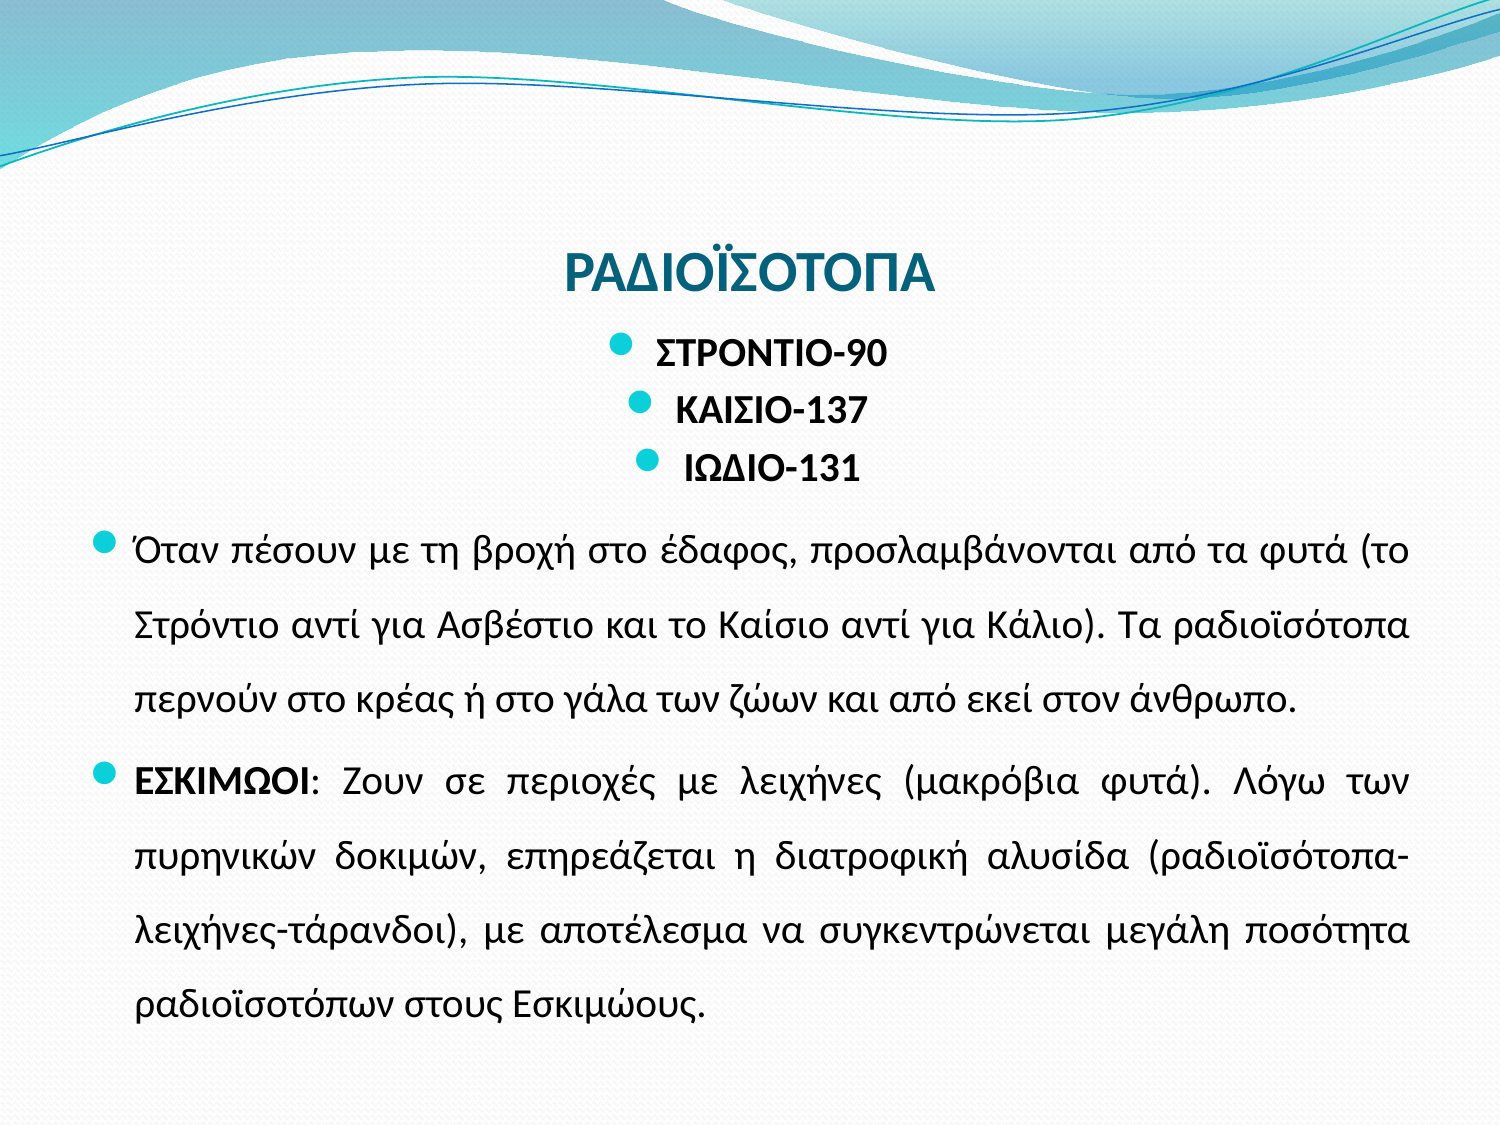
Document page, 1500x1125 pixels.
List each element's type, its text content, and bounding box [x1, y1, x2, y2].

list ΣΤΡΟΝΤΙΟ-90 ΚΑΙΣΙΟ-137 ΙΩΔΙΟ-131 Όταν πέσουν με τη βροχή στο έδαφος, προσλαμβάνονται από τα φυτά (το Στρόντιο αντί για Ασβέστιο και το Καίσιο αντί για Κάλιο). Τα ραδιοϊσότοπα περνούν στο κρέας ή στο γάλα των ζώων και από εκεί στον άνθρωπο. ΕΣΚΙΜΩΟΙ: Ζουν σε περιοχές με λειχήνες (μακρόβια φυτά). Λόγω των πυρηνικών δοκιμών, επηρεάζεται η διατροφική αλυσίδα (ραδιοϊσότοπα-λειχήνες-τάρανδοι), με αποτέλεσμα να συγκεντρώνεται μεγάλη ποσότητα ραδιοϊσοτόπων στους Εσκιμώους. [75, 317, 1425, 1038]
title ΡΑΔΙΟΪΣΟΤΟΠΑ [75, 115, 1425, 303]
